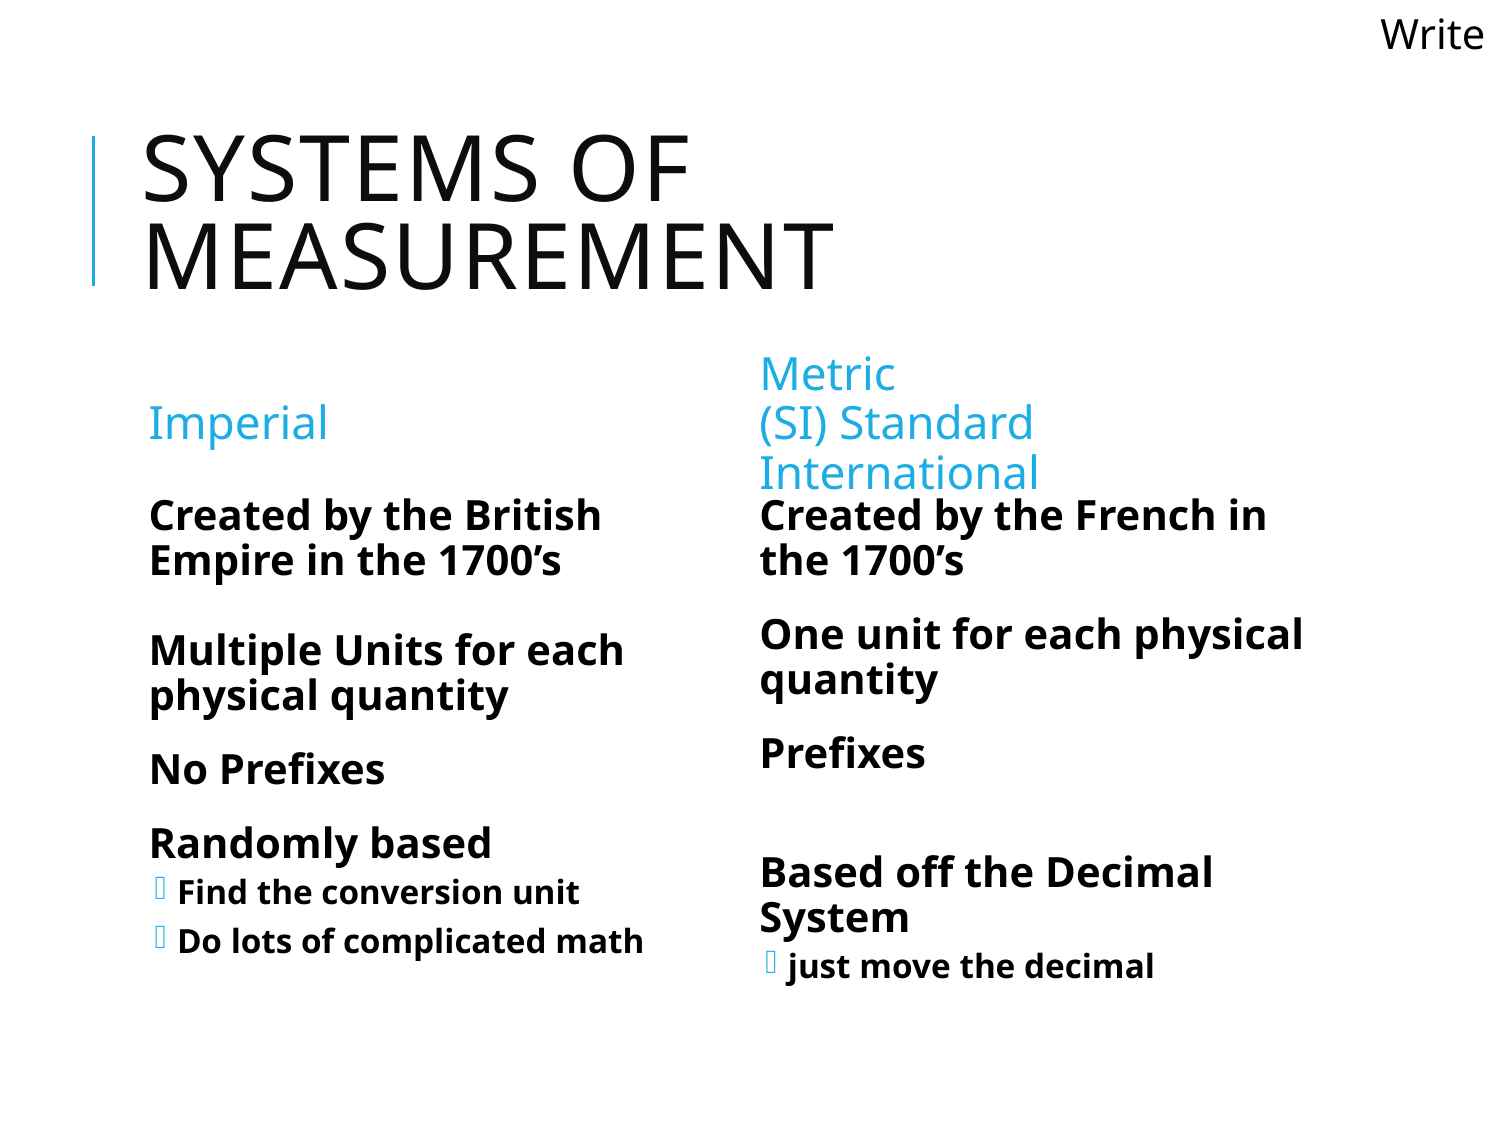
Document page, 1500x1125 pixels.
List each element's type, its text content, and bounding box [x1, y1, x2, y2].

list Metric (SI) Standard International [736, 357, 1322, 486]
title Systems of Measurement [126, 96, 1322, 342]
list Imperial [126, 357, 711, 486]
list Created by the French in the 1700’s One unit for each physical quantity Prefixes Based off the Decimal System just move the decimal [736, 486, 1322, 1035]
text_box Write [1365, 0, 1500, 65]
list Created by the British Empire in the 1700’s Multiple Units for each physical quantity No Prefixes Randomly based Find the conversion unit Do lots of complicated math [126, 486, 711, 1035]
